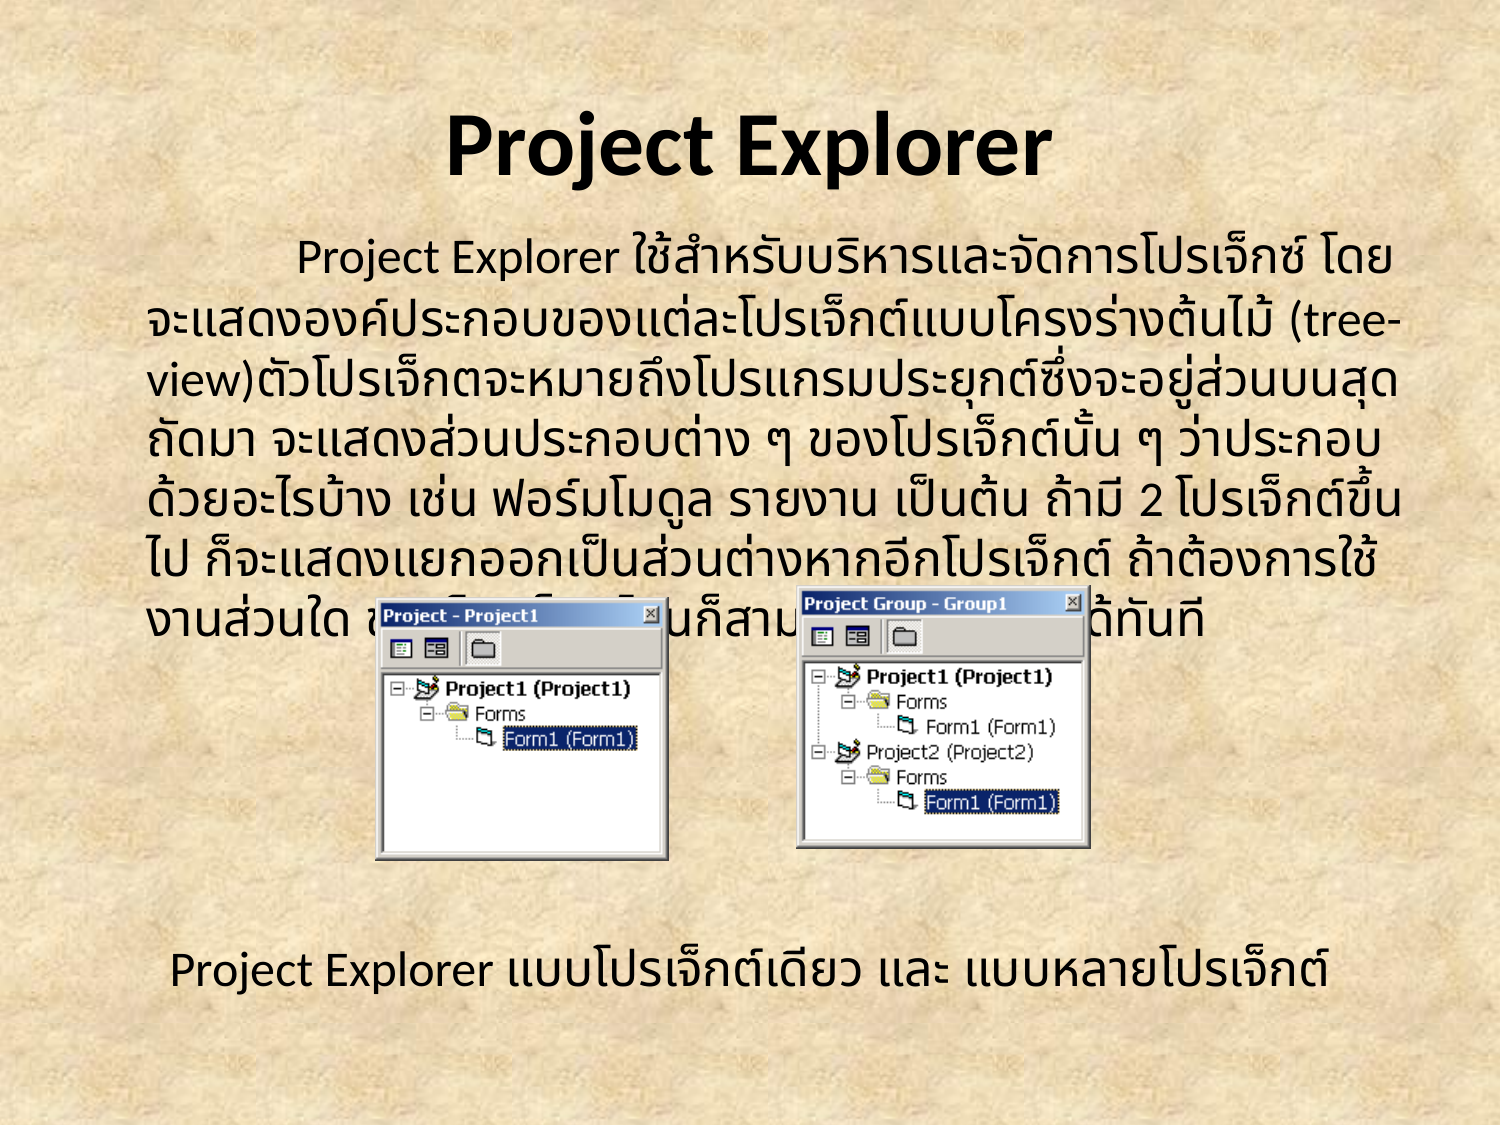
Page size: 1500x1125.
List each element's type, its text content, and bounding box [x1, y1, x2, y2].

title Project Explorer [75, 45, 1425, 199]
picture [0, 0, 1500, 1125]
list Project Explorer ใช้สำหรับบริหารและจัดการโปรเจ็กซ์ โดยจะแสดงองค์ประกอบของแต่ละโปรเจ็กต์แบบโครงร่างต้นไม้ (tree-view)ตัวโปรเจ็กตจะหมายถึงโปรแกรมประยุกต์ซึ่งจะอยู่ส่วนบนสุด ถัดมา จะแสดงส่วนประกอบต่าง ๆ ของโปรเจ็กต์นั้น ๆ ว่าประกอบด้วยอะไรบ้าง เช่น ฟอร์มโมดูล รายงาน เป็นต้น ถ้ามี 2 โปรเจ็กต์ขึ้นไป ก็จะแสดงแยกออกเป็นส่วนต่างหากอีกโปรเจ็กต์ ถ้าต้องการใช้งานส่วนใด ของโปรเจ็กต์ไหนก็สามารถคลิ๊กเลือกได้ทันที Project Explorer แบบโปรเจ็กต์เดียว และ แบบหลายโปรเจ็กต์ [75, 199, 1425, 1005]
